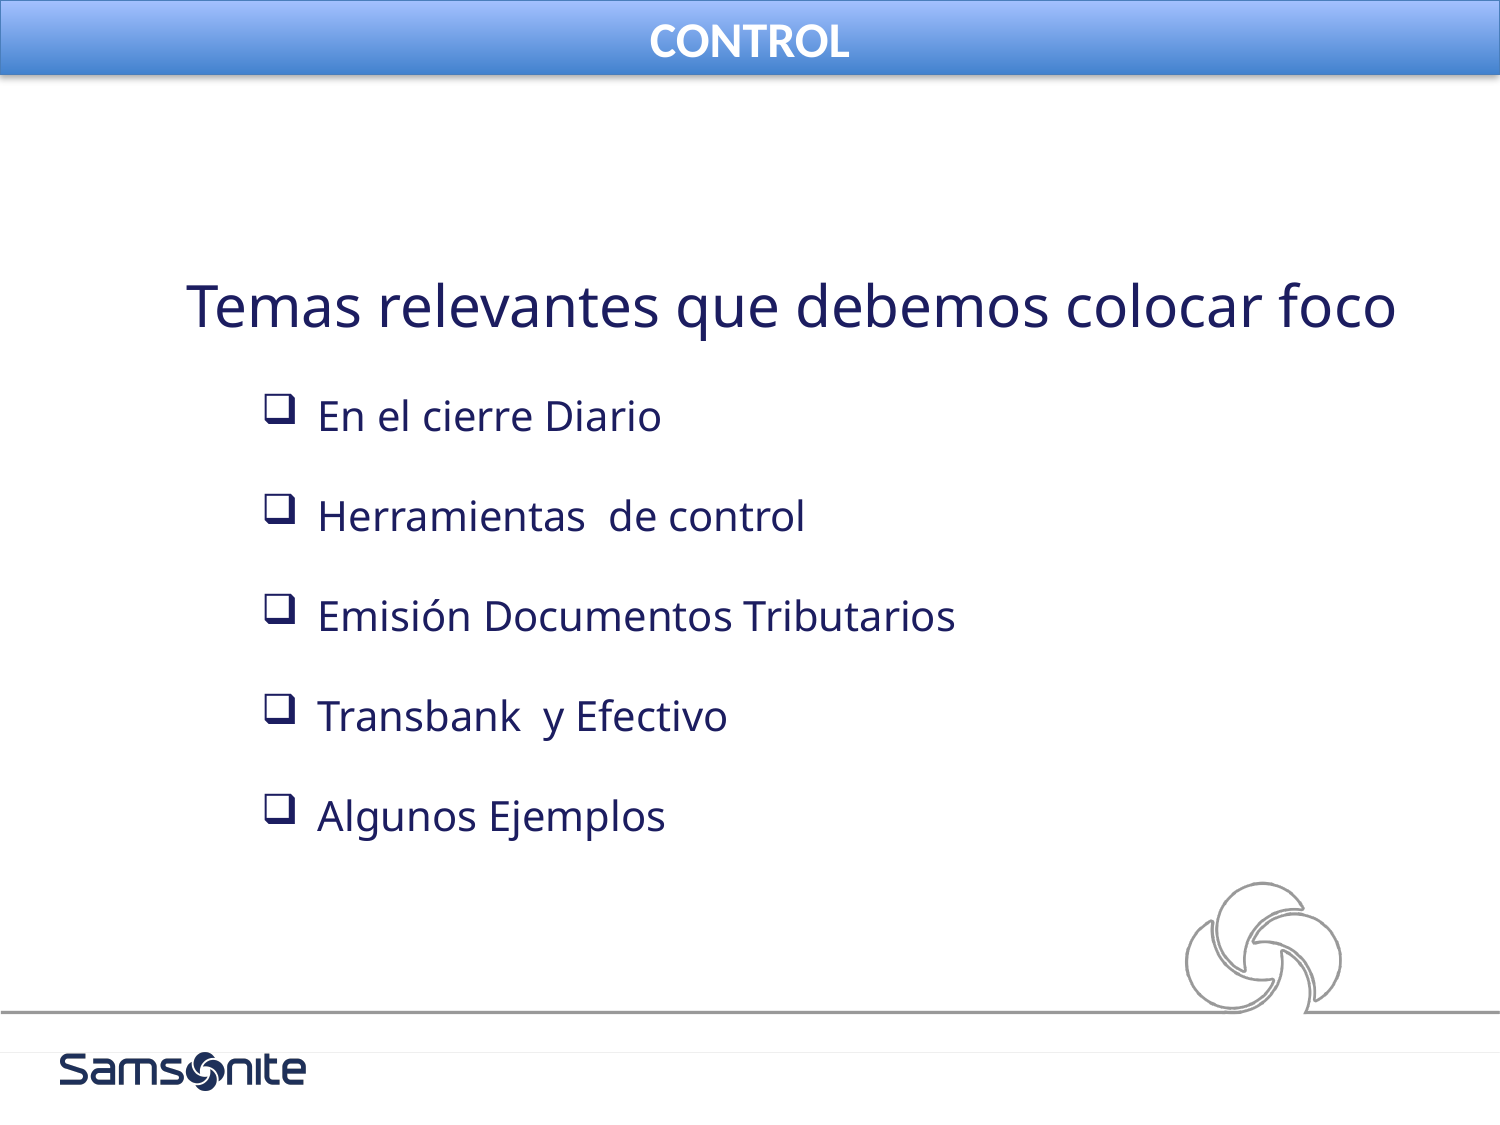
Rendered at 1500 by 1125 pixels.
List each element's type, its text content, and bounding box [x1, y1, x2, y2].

picture [0, 874, 1500, 1091]
text_box Temas relevantes que debemos colocar foco En el cierre Diario Herramientas de control Emisión Documentos Tributarios Transbank y Efectivo Algunos Ejemplos [171, 262, 1461, 948]
text_box CONTROL [0, 0, 1500, 75]
